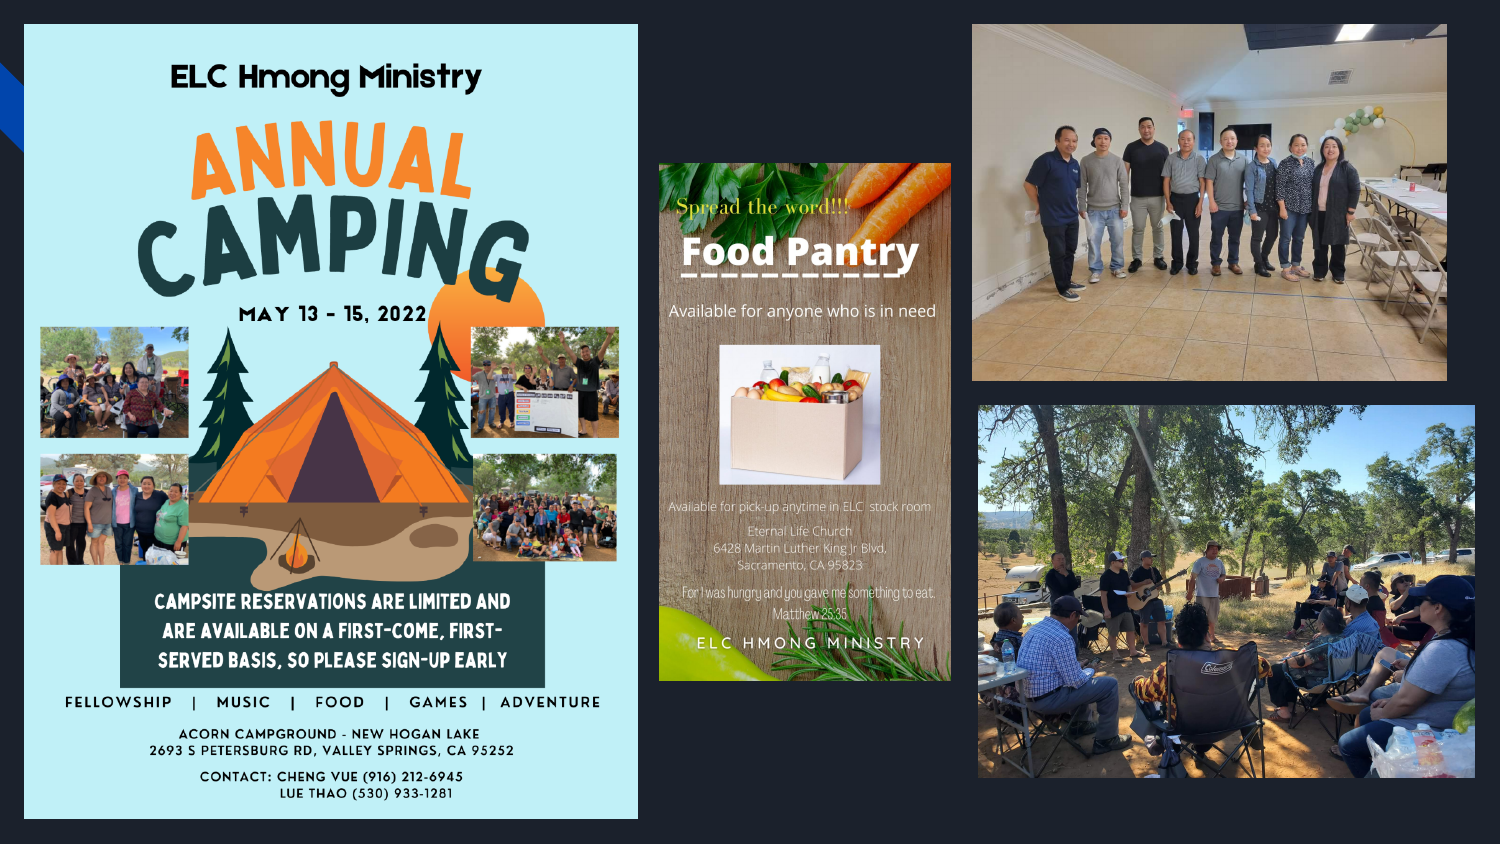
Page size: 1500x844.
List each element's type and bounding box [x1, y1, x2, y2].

picture [24, 24, 638, 819]
picture [972, 24, 1447, 381]
picture [978, 404, 1476, 778]
picture [659, 162, 951, 681]
